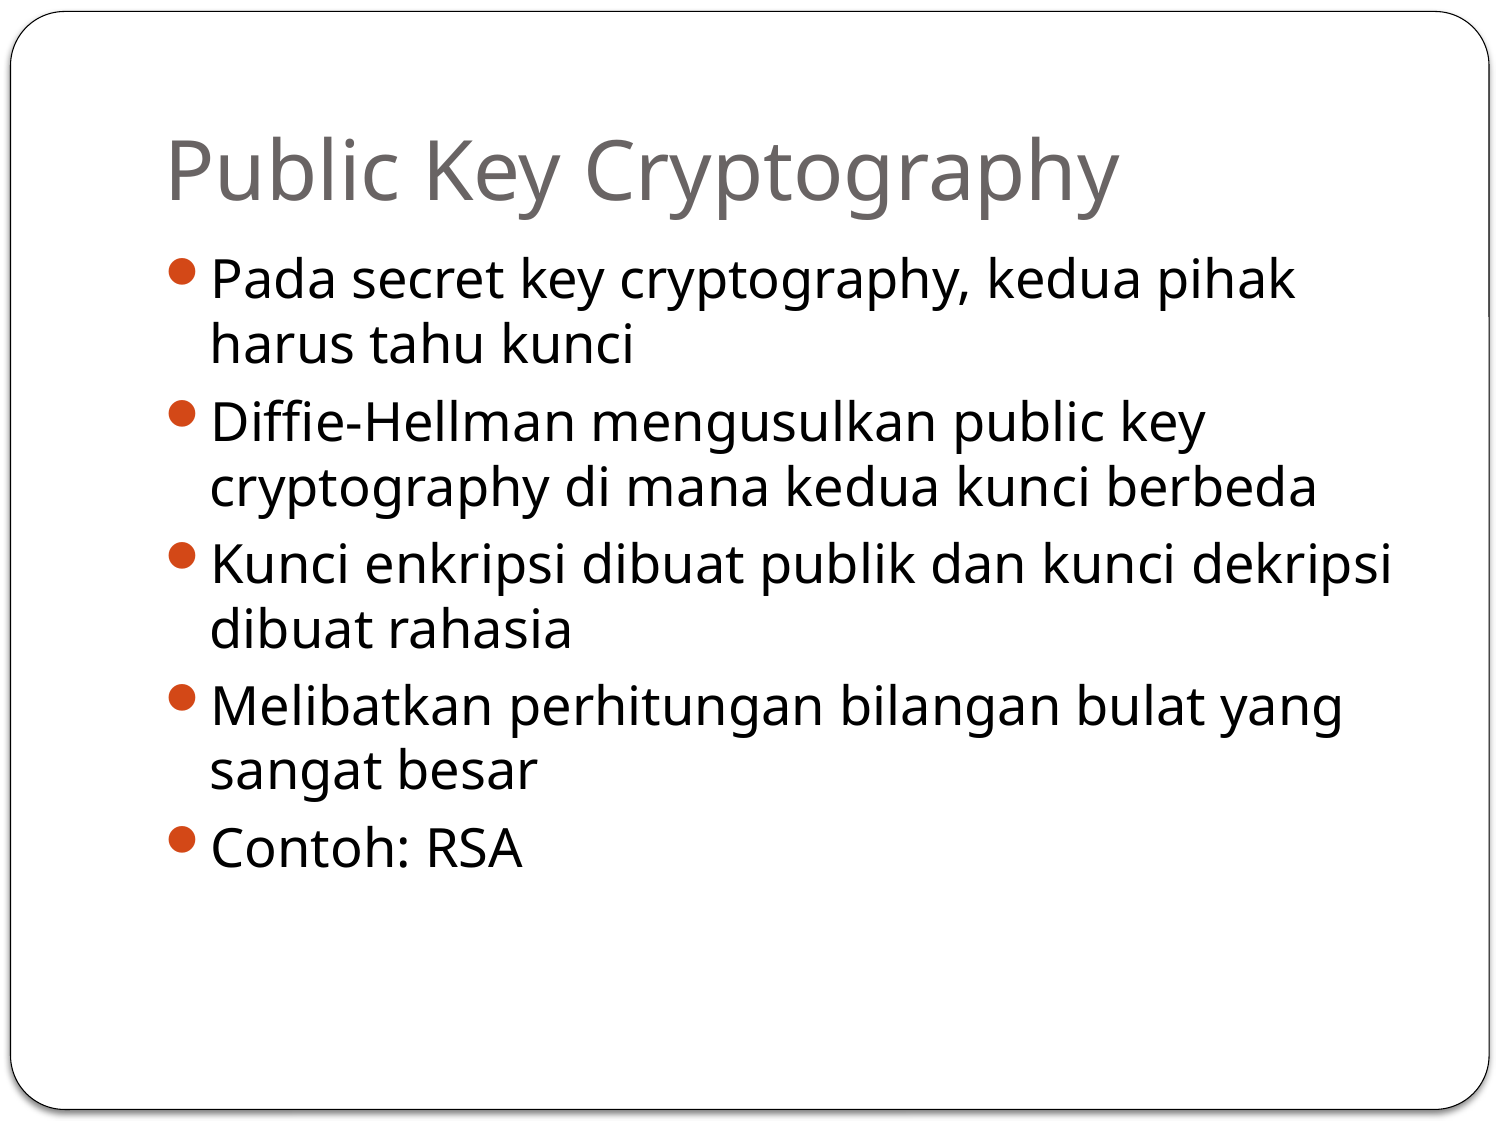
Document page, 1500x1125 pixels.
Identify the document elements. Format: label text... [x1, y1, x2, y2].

title Public Key Cryptography [150, 45, 1425, 233]
list Pada secret key cryptography, kedua pihak harus tahu kunci Diffie-Hellman mengusulkan public key cryptography di mana kedua kunci berbeda Kunci enkripsi dibuat publik dan kunci dekripsi dibuat rahasia Melibatkan perhitungan bilangan bulat yang sangat besar Contoh: RSA [150, 237, 1425, 988]
